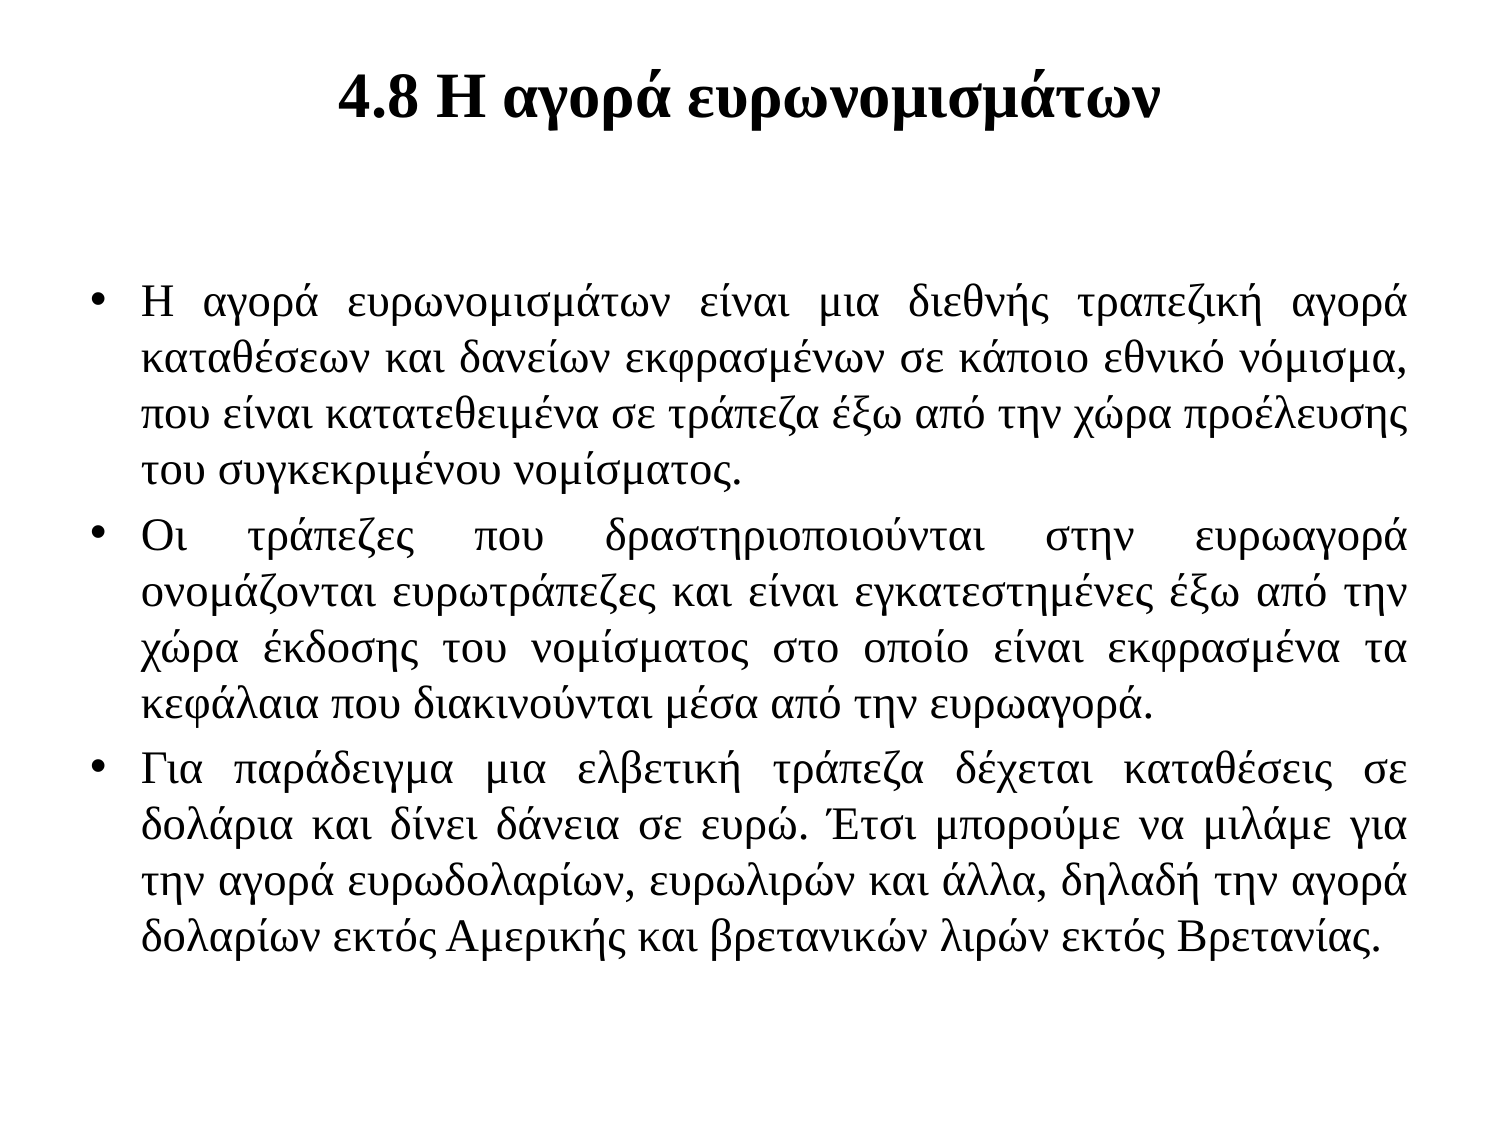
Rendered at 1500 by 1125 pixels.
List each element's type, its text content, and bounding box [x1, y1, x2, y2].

title 4.8 Η αγορά ευρωνομισμάτων [75, 45, 1425, 233]
list Η αγορά ευρωνομισμάτων είναι μια διεθνής τραπεζική αγορά καταθέσεων και δανείων εκφρασμένων σε κάποιο εθνικό νόμισμα, που είναι κατατεθειμένα σε τράπεζα έξω από την χώρα προέλευσης του συγκεκριμένου νομίσματος. Οι τράπεζες που δραστηριοποιούνται στην ευρωαγορά ονομάζονται ευρωτράπεζες και είναι εγκατεστημένες έξω από την χώρα έκδοσης του νομίσματος στο οποίο είναι εκφρασμένα τα κεφάλαια που διακινούνται μέσα από την ευρωαγορά. Για παράδειγμα μια ελβετική τράπεζα δέχεται καταθέσεις σε δολάρια και δίνει δάνεια σε ευρώ. Έτσι μπορούμε να μιλάμε για την αγορά ευρωδολαρίων, ευρωλιρών και άλλα, δηλαδή την αγορά δολαρίων εκτός Αμερικής και βρετανικών λιρών εκτός Βρετανίας. [75, 262, 1425, 1005]
